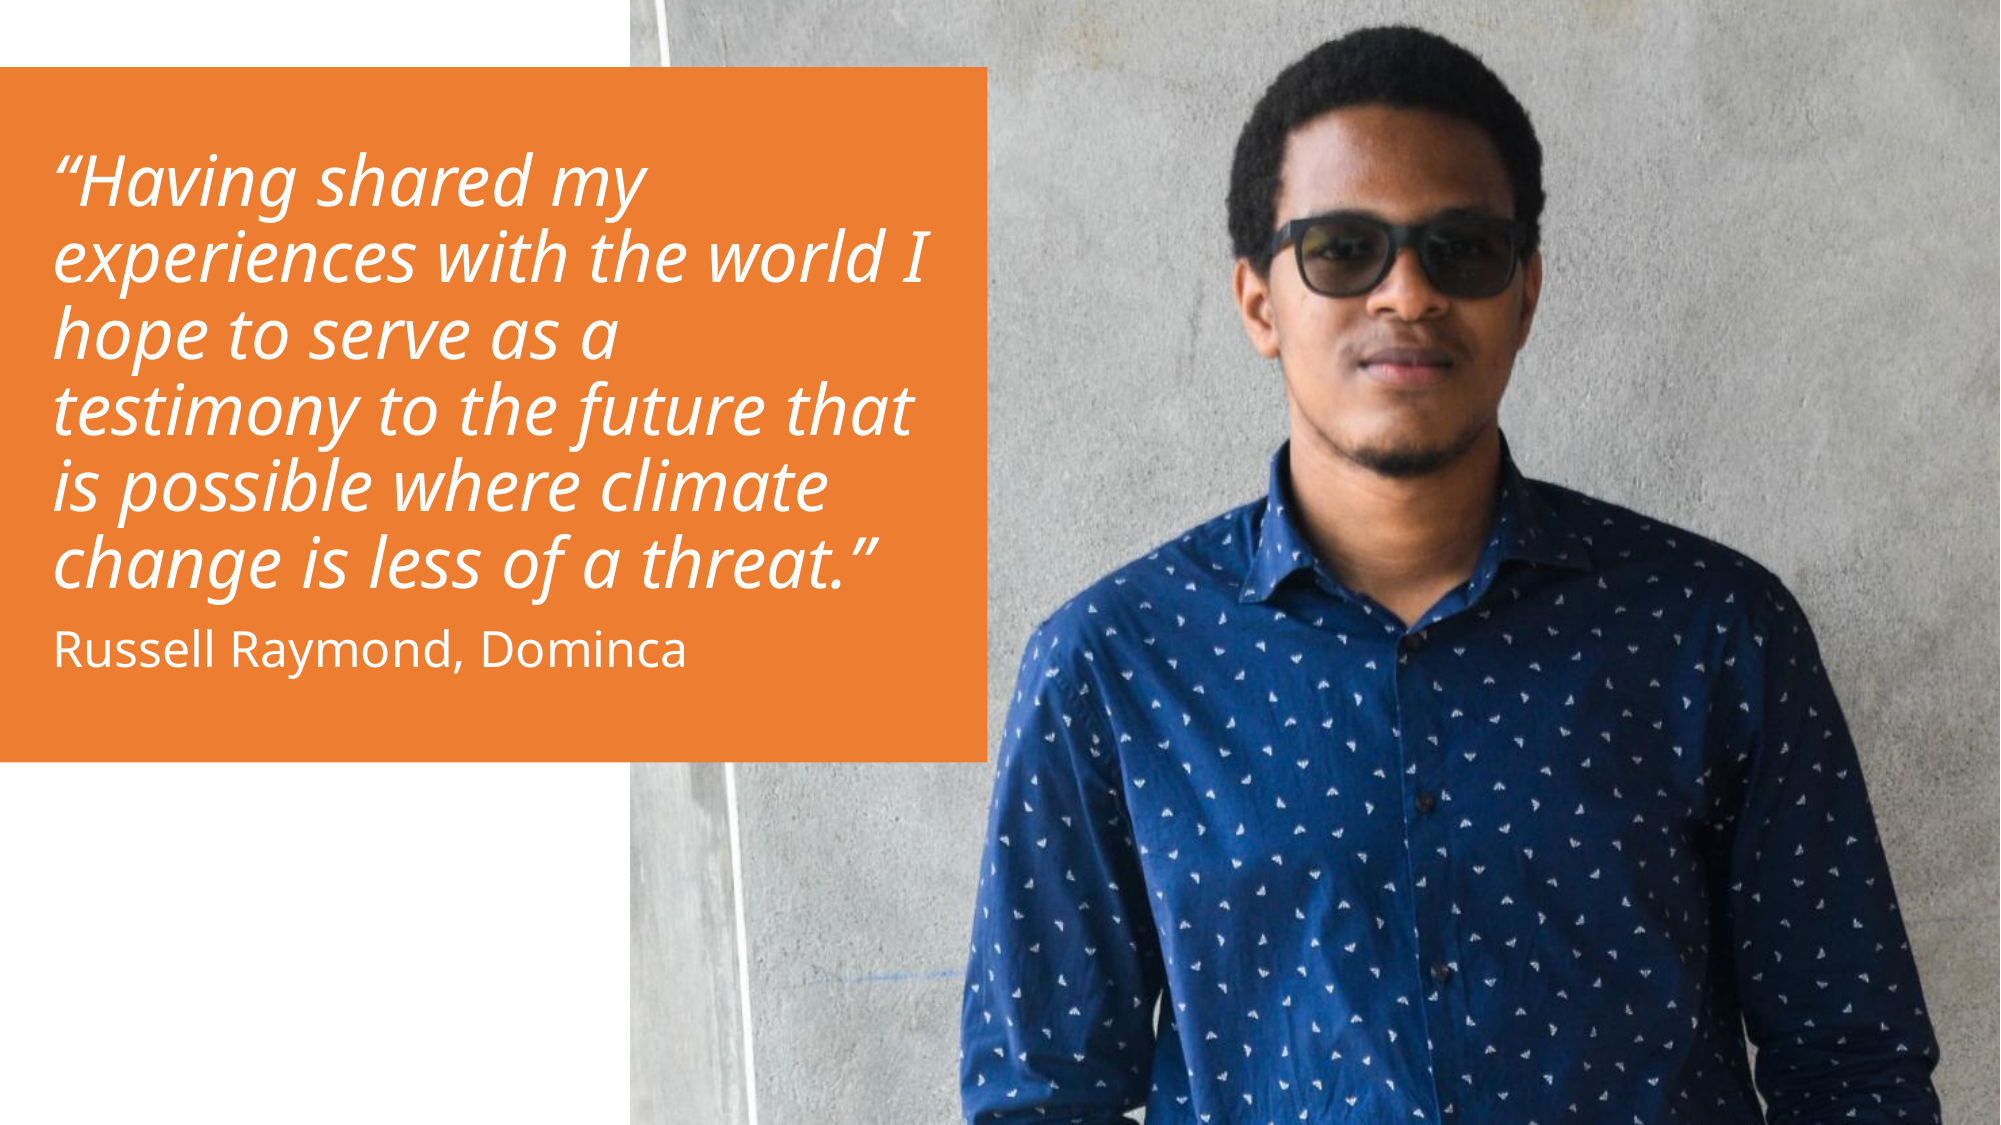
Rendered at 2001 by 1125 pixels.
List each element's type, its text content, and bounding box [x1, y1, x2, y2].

picture [600, 0, 2000, 1125]
text_box “Having shared my experiences with the world I hope to serve as a testimony to the future that is possible where climate change is less of a threat.” Russell Raymond, Dominca [37, 130, 595, 694]
text_box [0, 67, 595, 763]
